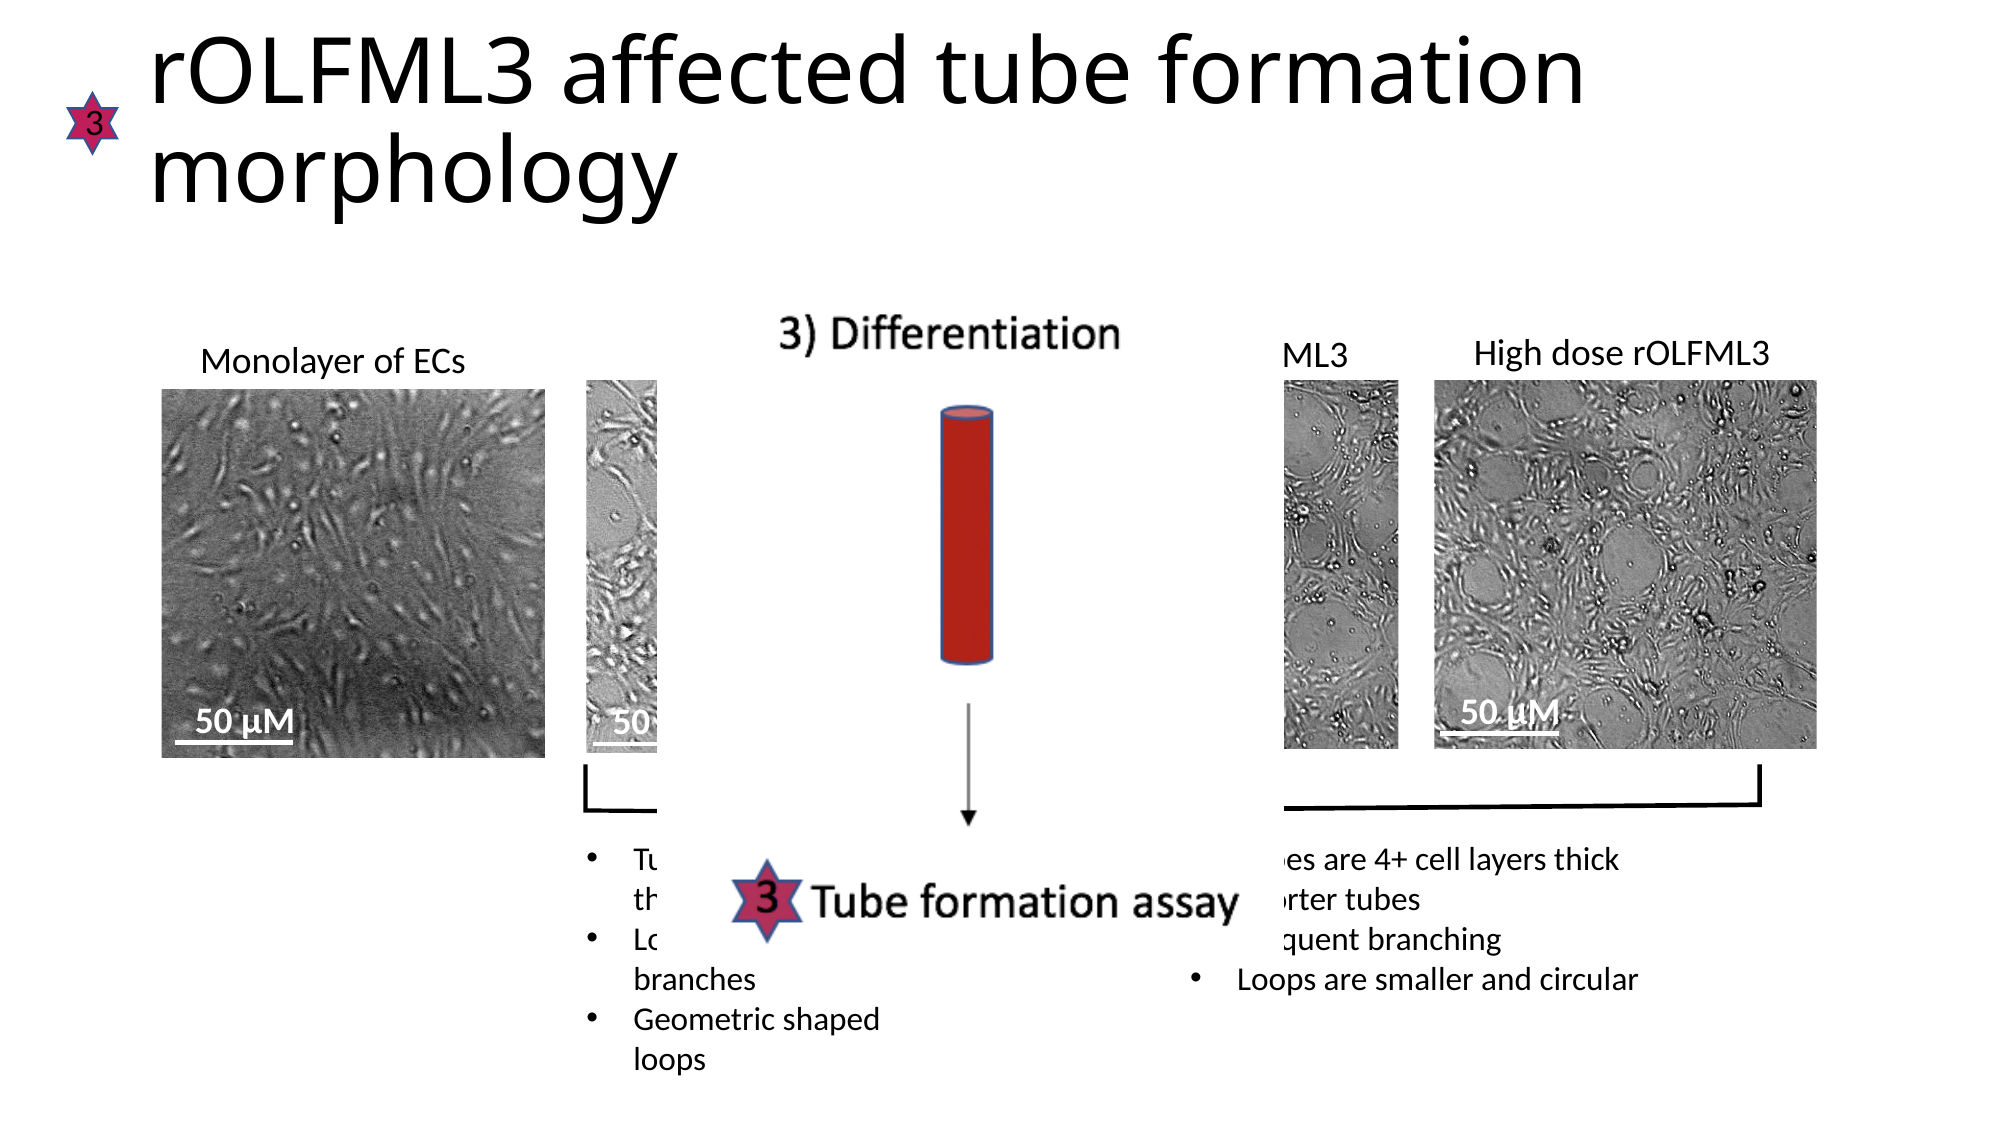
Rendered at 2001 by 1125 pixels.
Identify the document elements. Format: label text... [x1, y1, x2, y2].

text_box [1284, 764, 1761, 810]
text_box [67, 90, 120, 154]
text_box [592, 689, 657, 751]
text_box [1440, 679, 1577, 741]
title rOLFML3 affected tube formation morphology [133, 0, 1867, 257]
text_box Tubes are 4+ cell layers thick Shorter tubes Frequent branching Loops are smaller and circular [1175, 830, 1759, 1005]
picture [1434, 380, 1817, 749]
text_box Monolayer of ECs [185, 328, 481, 389]
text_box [174, 688, 311, 749]
text_box Low dose rOLFML3 [1284, 322, 1364, 380]
text_box Tubes are 1-4 cell layers thick Long tubes and branches Geometric shaped loops [571, 830, 970, 1085]
picture [161, 389, 545, 758]
text_box High dose rOLFML3 [1458, 320, 1786, 380]
picture [586, 290, 1399, 959]
text_box [584, 764, 657, 813]
